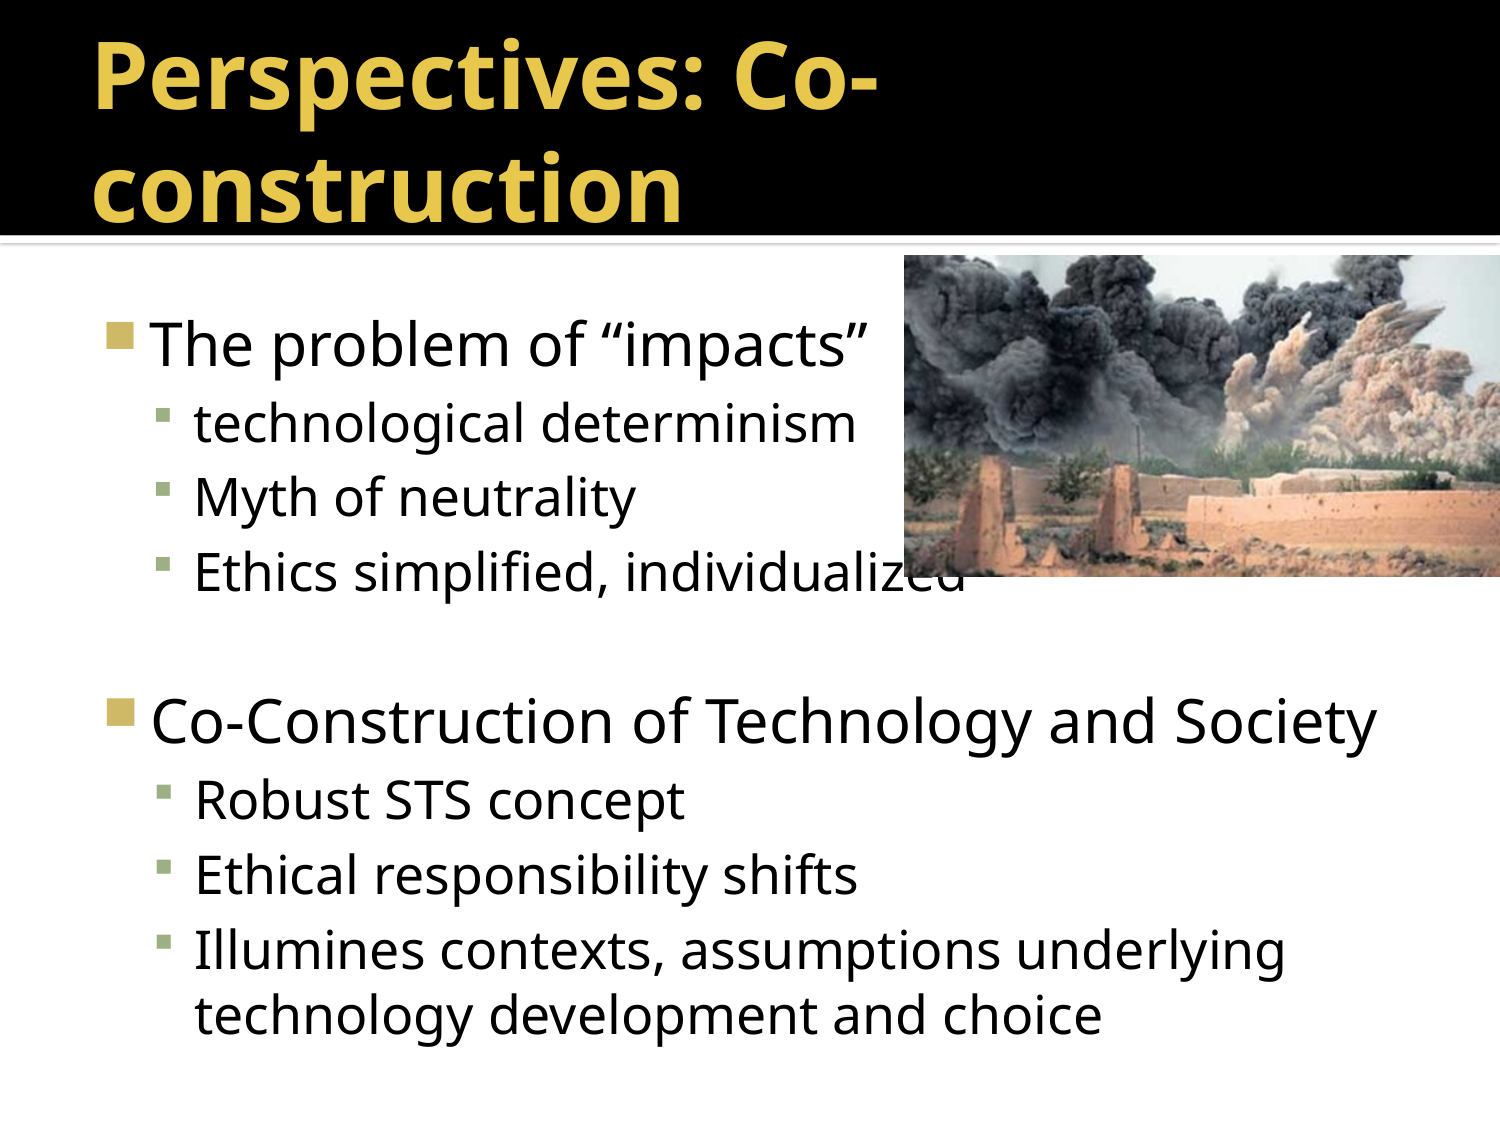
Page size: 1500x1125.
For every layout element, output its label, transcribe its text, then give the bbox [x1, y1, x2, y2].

title Perspectives: Co-construction [75, 25, 1425, 231]
picture [904, 255, 1500, 577]
list The problem of “impacts” technological determinism Myth of neutrality Ethics simplified, individualized [75, 291, 1000, 667]
text_box Co-Construction of Technology and Society Robust STS concept Ethical responsibility shifts Illumines contexts, assumptions underlying technology development and choice [74, 667, 1425, 1069]
